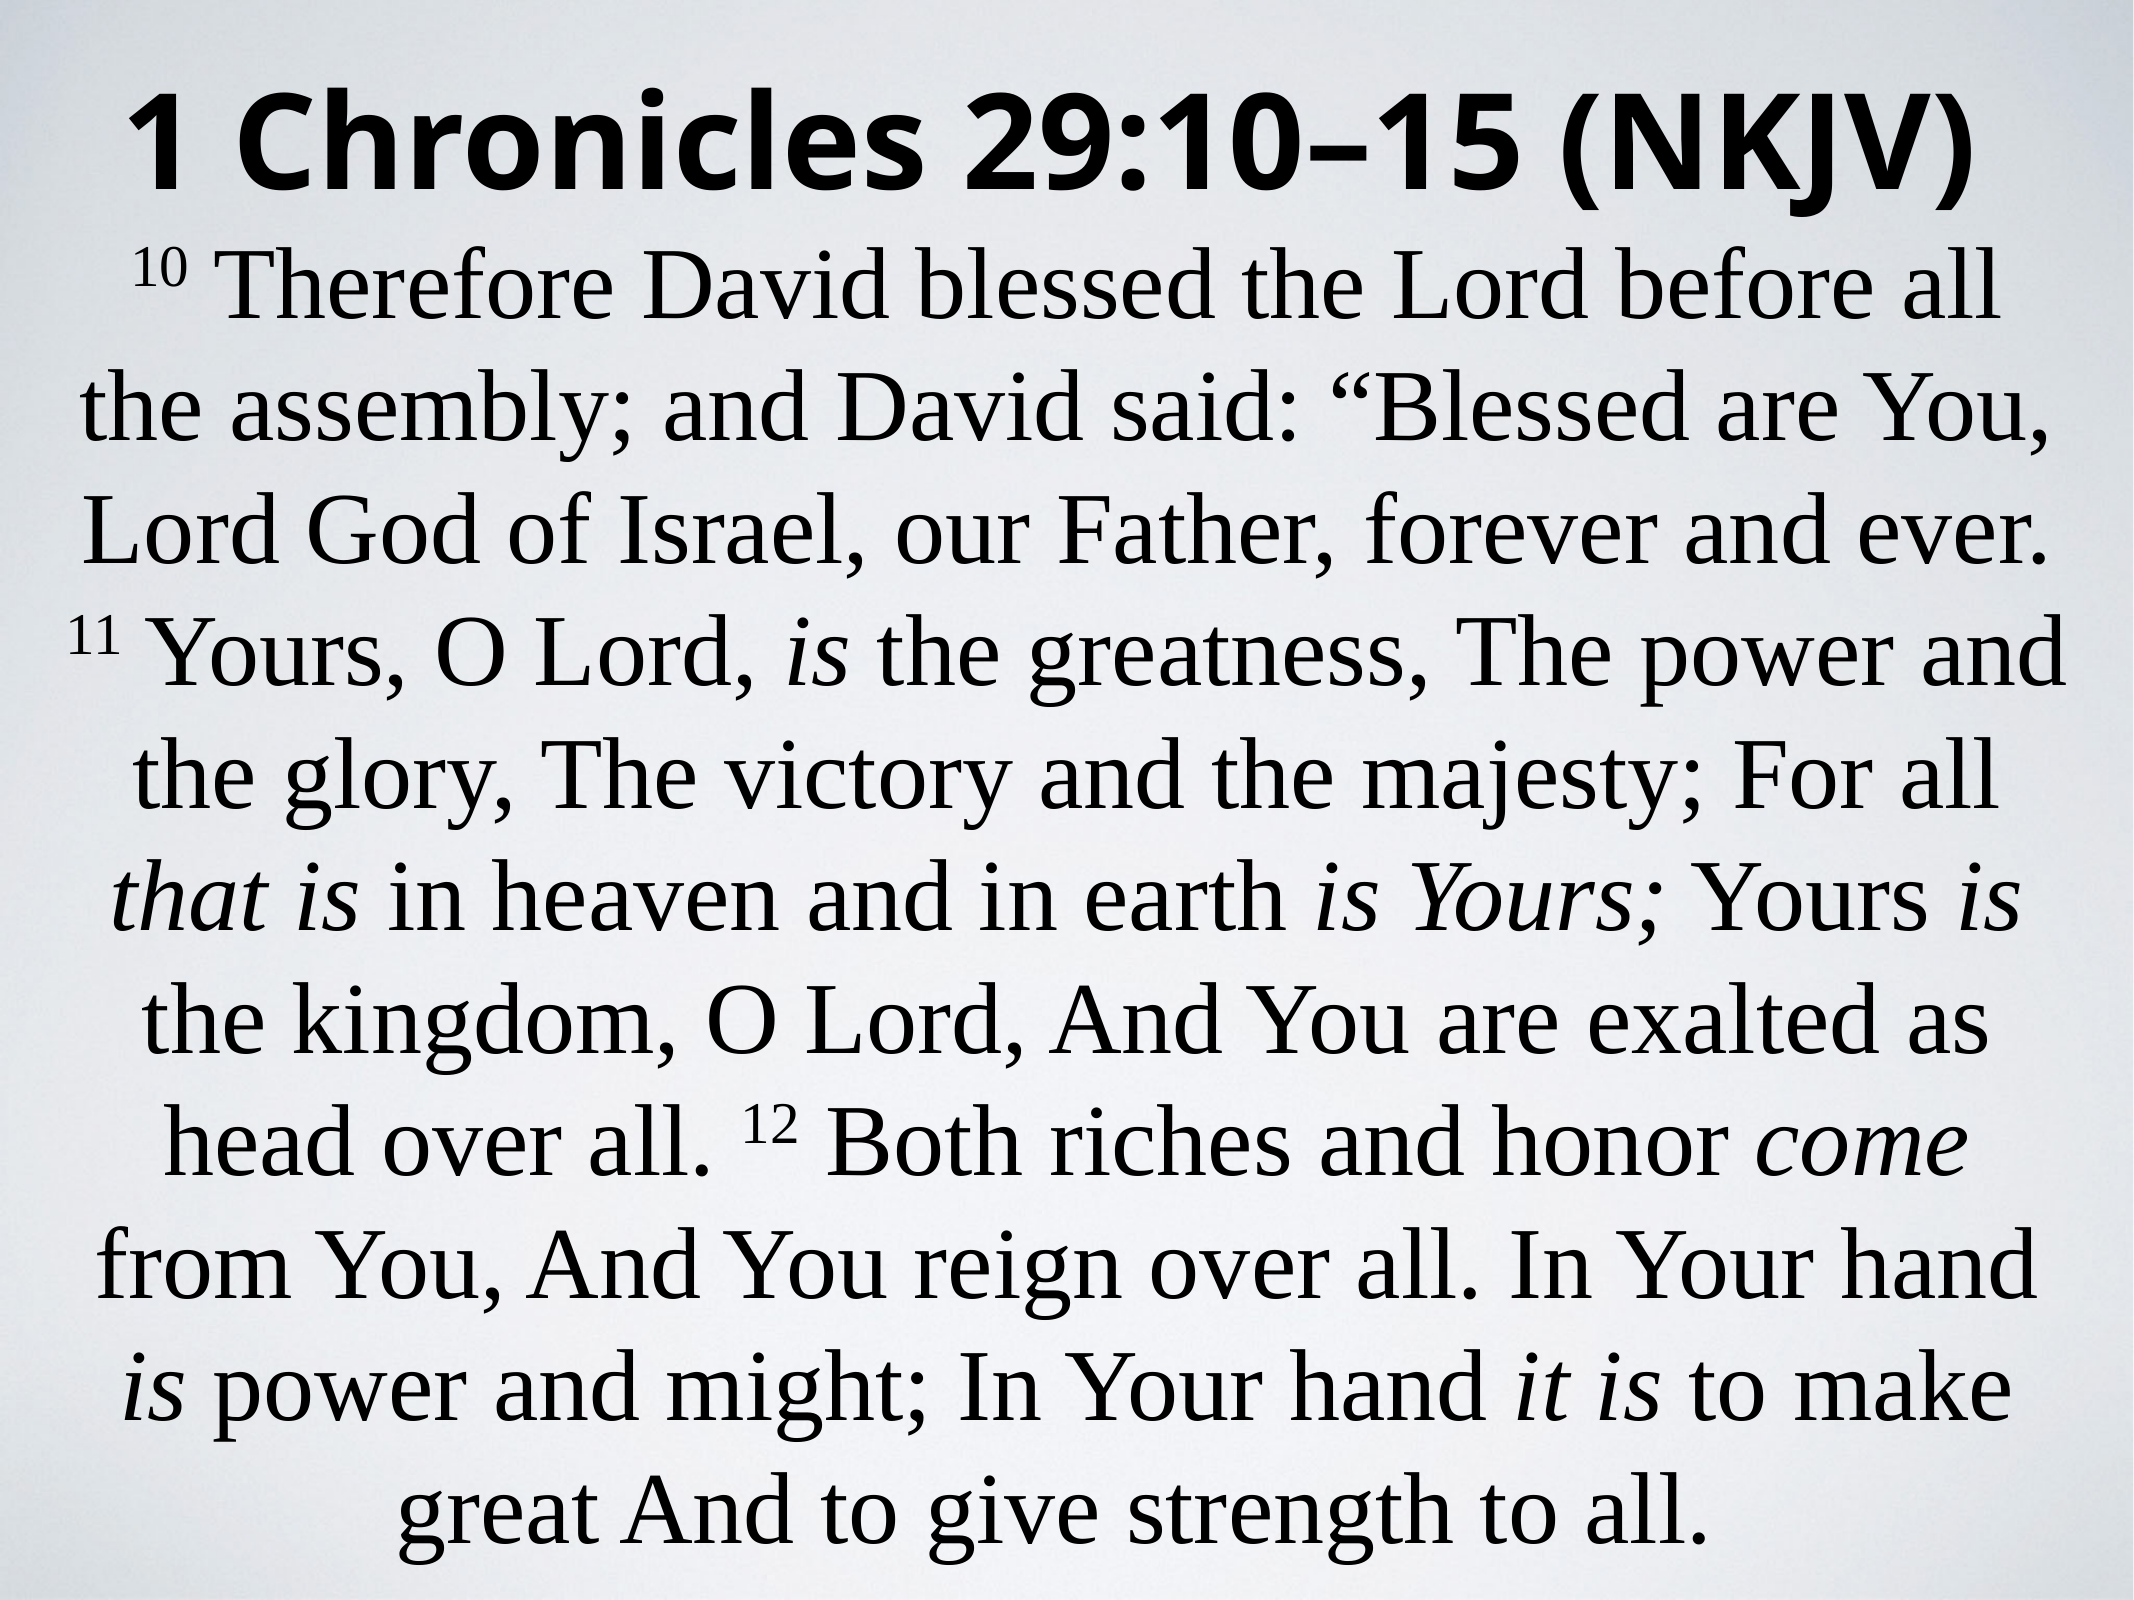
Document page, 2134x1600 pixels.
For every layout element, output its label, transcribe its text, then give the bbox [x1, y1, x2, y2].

text_box 1 Chronicles 29:10–15 (NKJV) 10 Therefore David blessed the Lord before all the assembly; and David said: “Blessed are You, Lord God of Israel, our Father, forever and ever. 11 Yours, O Lord, is the greatness, The power and the glory, The victory and the majesty; For all that is in heaven and in earth is Yours; Yours is the kingdom, O Lord, And You are exalted as head over all. 12 Both riches and honor come from You, And You reign over all. In Your hand is power and might; In Your hand it is to make great And to give strength to all. [48, 47, 2085, 1572]
picture [0, 0, 2134, 1600]
